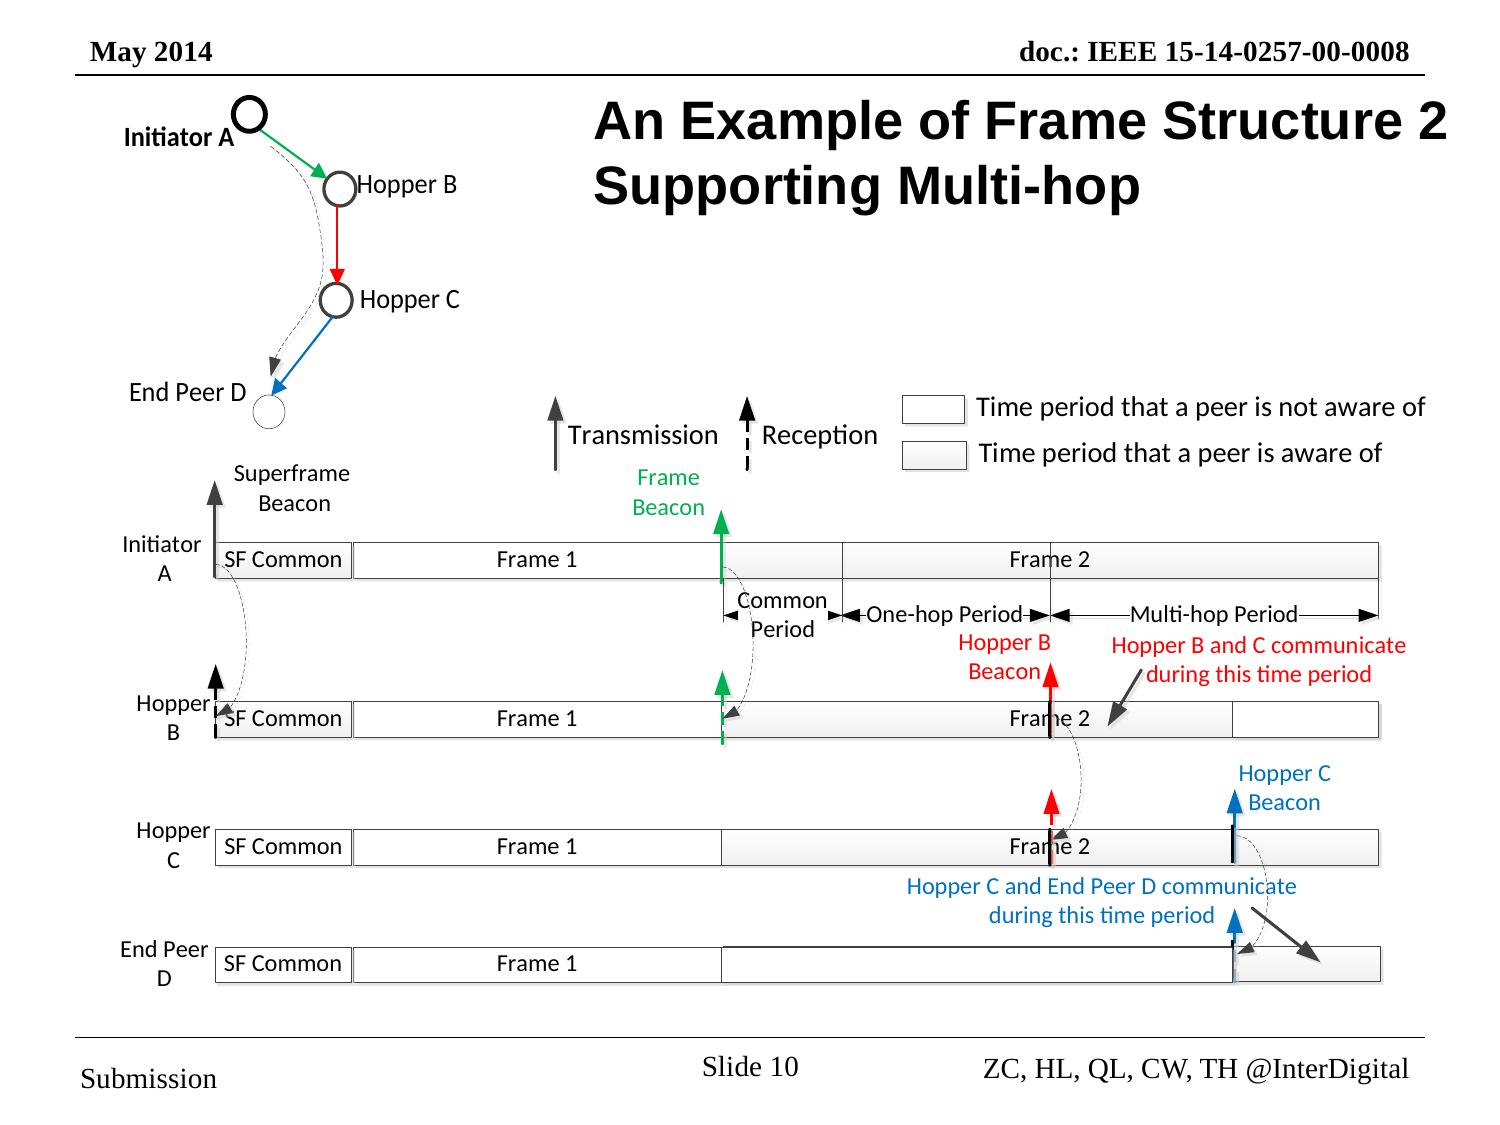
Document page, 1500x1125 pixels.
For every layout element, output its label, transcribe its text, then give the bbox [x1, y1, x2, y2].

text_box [111, 89, 558, 433]
text_box An Example of Frame Structure 2 Supporting Multi-hop [578, 78, 1477, 223]
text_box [88, 367, 1435, 1059]
